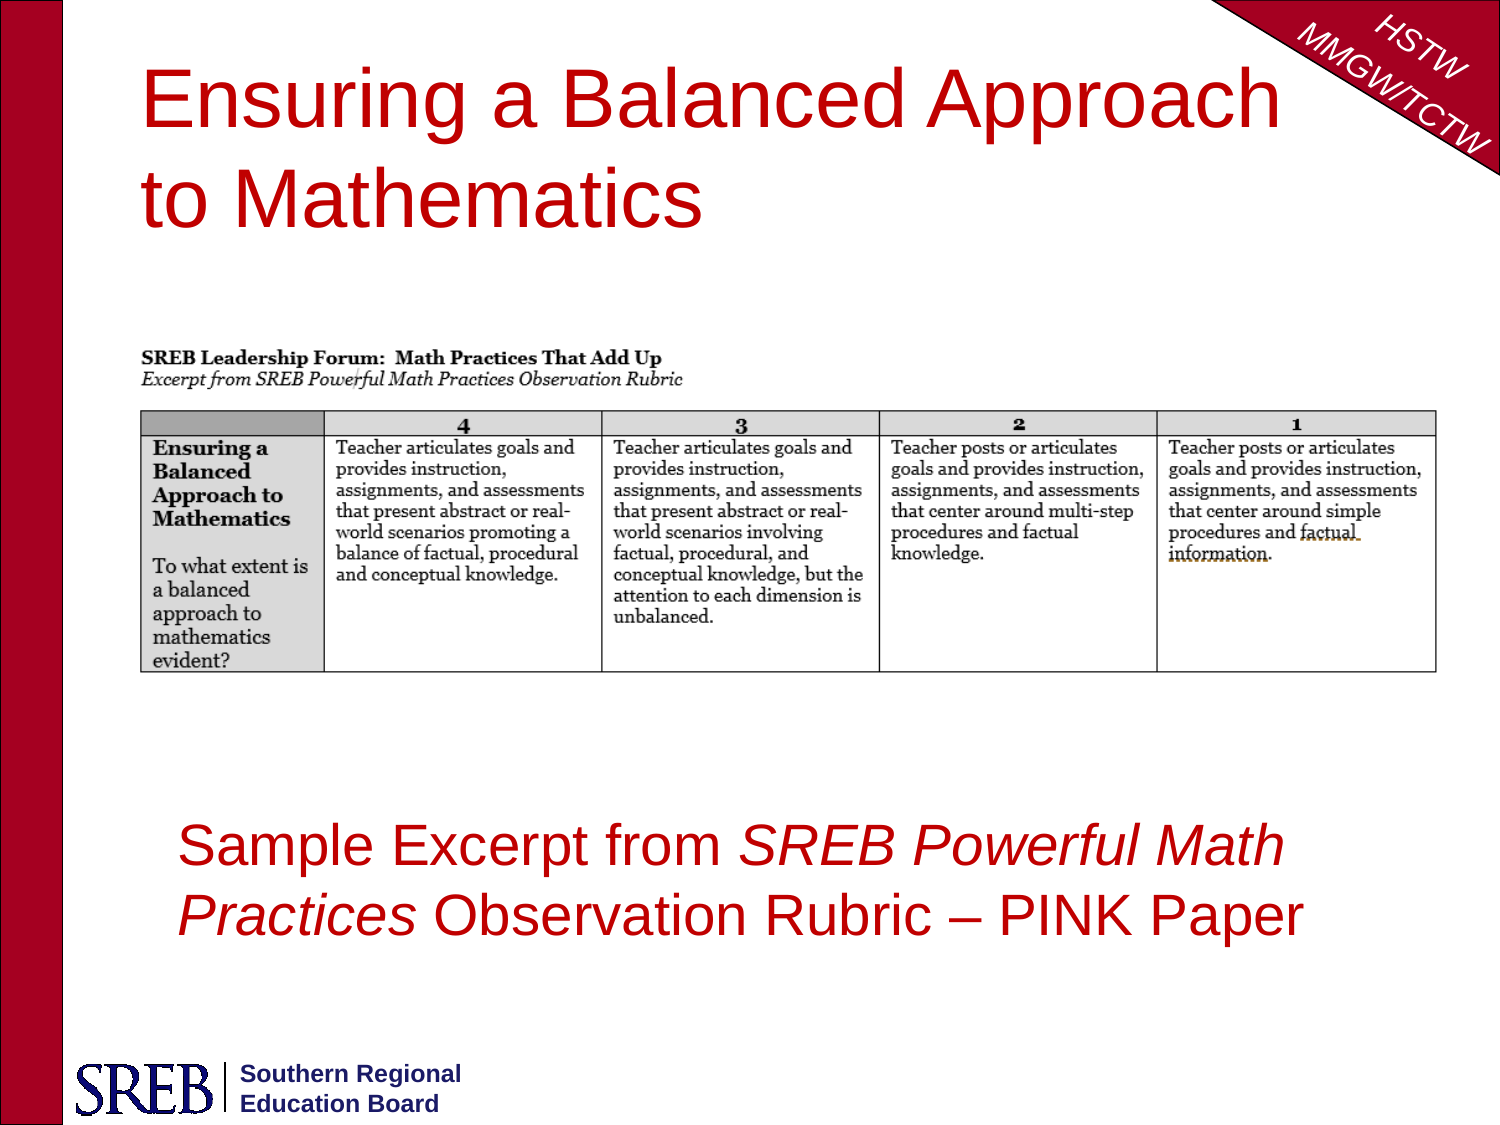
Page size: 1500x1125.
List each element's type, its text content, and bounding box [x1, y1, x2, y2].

title Ensuring a Balanced Approach to Mathematics [124, 49, 1326, 238]
picture [123, 337, 1450, 685]
text_box Sample Excerpt from SREB Powerful Math Practices Observation Rubric – PINK Paper [162, 799, 1388, 955]
